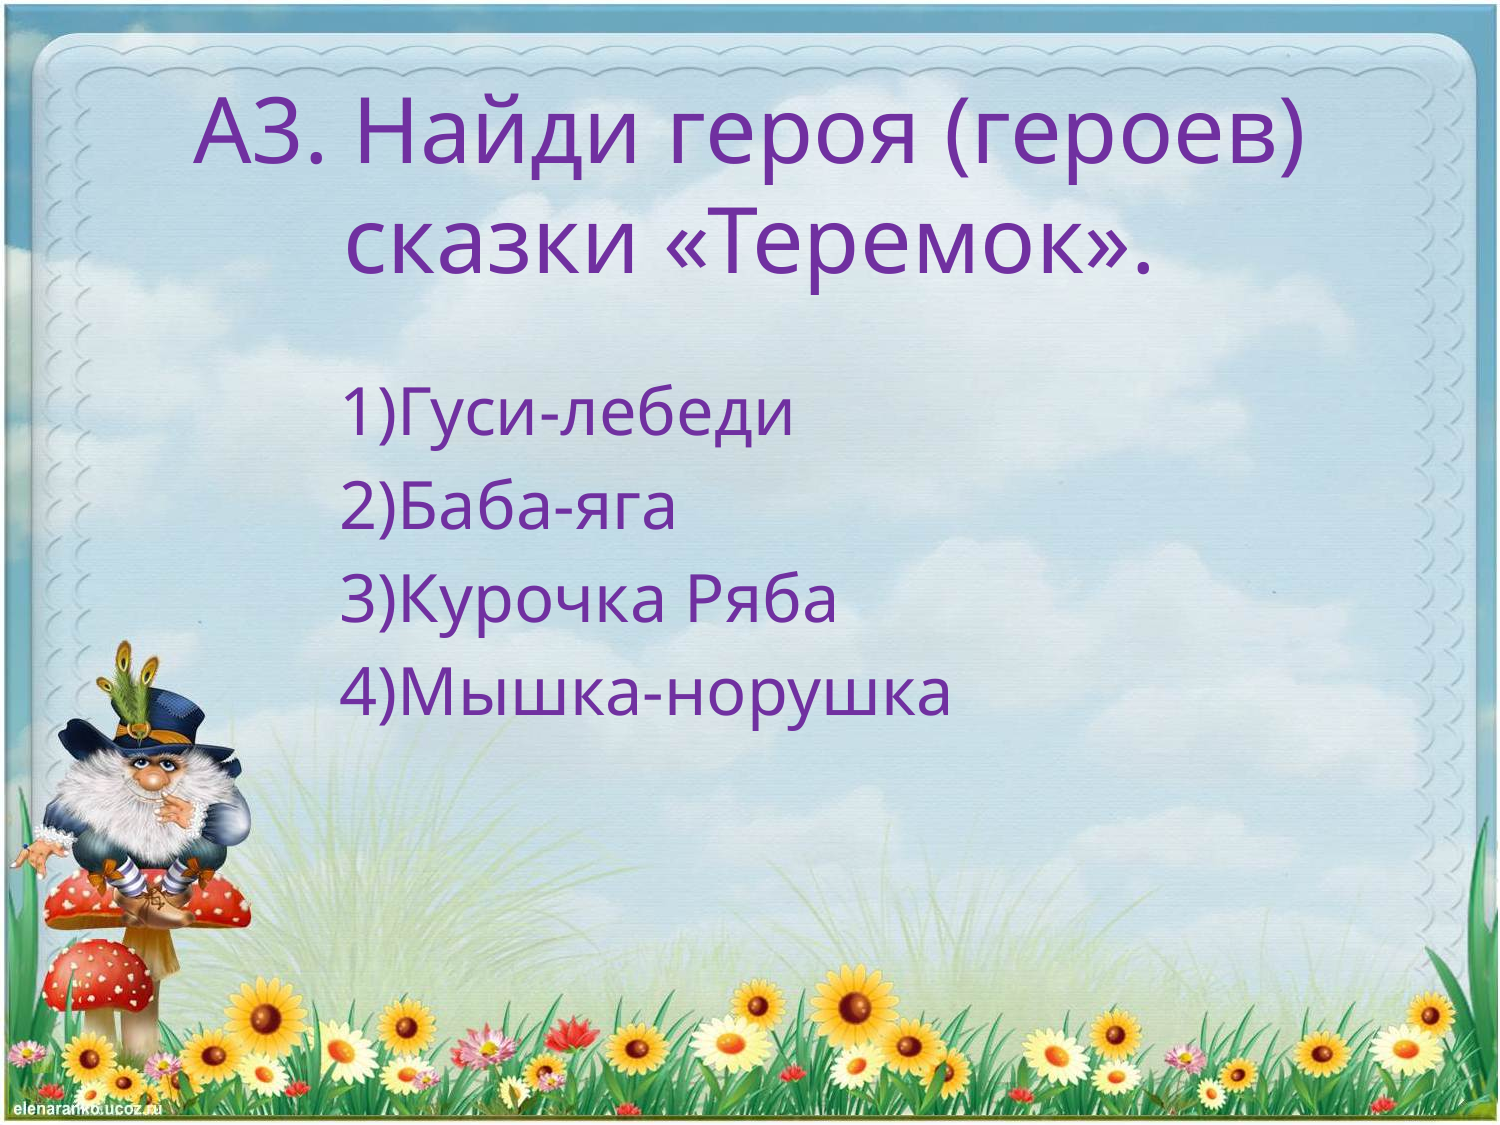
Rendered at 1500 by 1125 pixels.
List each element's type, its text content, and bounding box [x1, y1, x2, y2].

title А3. Найди героя (героев) сказки «Теремок». [75, 45, 1425, 409]
picture [0, 0, 1500, 1125]
list Гуси-лебеди Баба-яга Курочка Ряба Мышка-норушка [324, 361, 1425, 1005]
